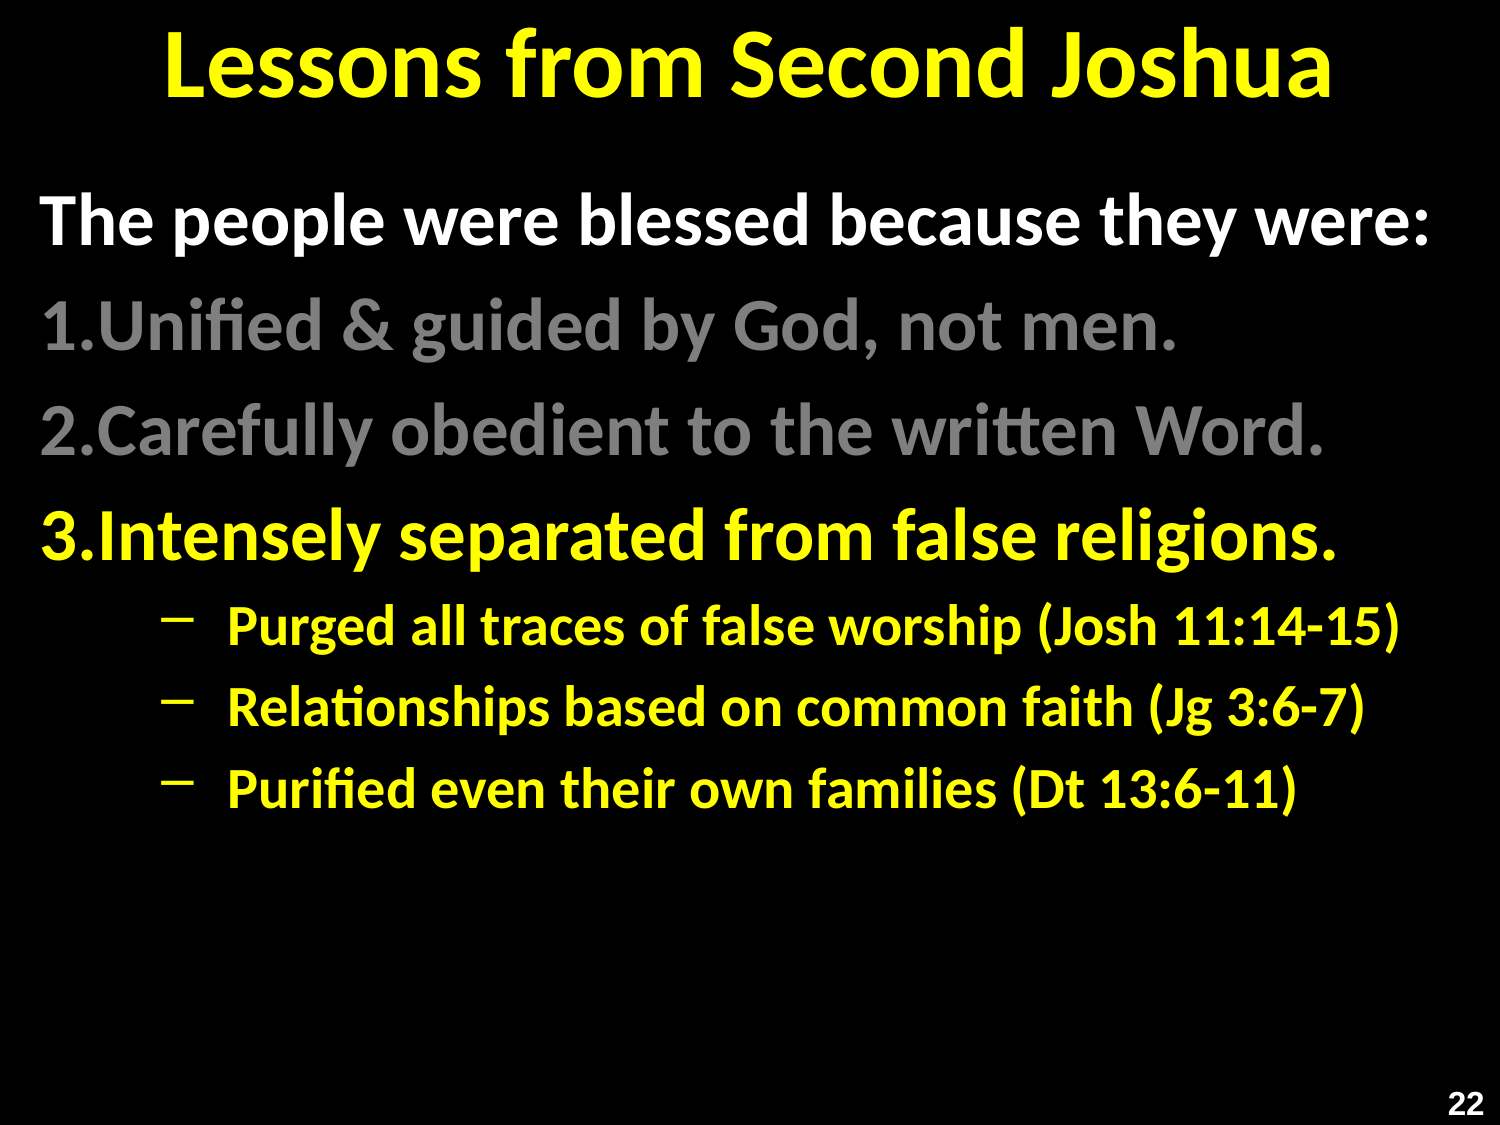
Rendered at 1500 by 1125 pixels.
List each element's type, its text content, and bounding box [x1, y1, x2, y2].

list The people were blessed because they were: Unified & guided by God, not men. Carefully obedient to the written Word. Intensely separated from false religions. Purged all traces of false worship (Josh 11:14-15) Relationships based on common faith (Jg 3:6-7) Purified even their own families (Dt 13:6-11) [24, 162, 1476, 1013]
slide_number 22 [1425, 1074, 1500, 1125]
title Lessons from Second Joshua [112, 6, 1388, 108]
